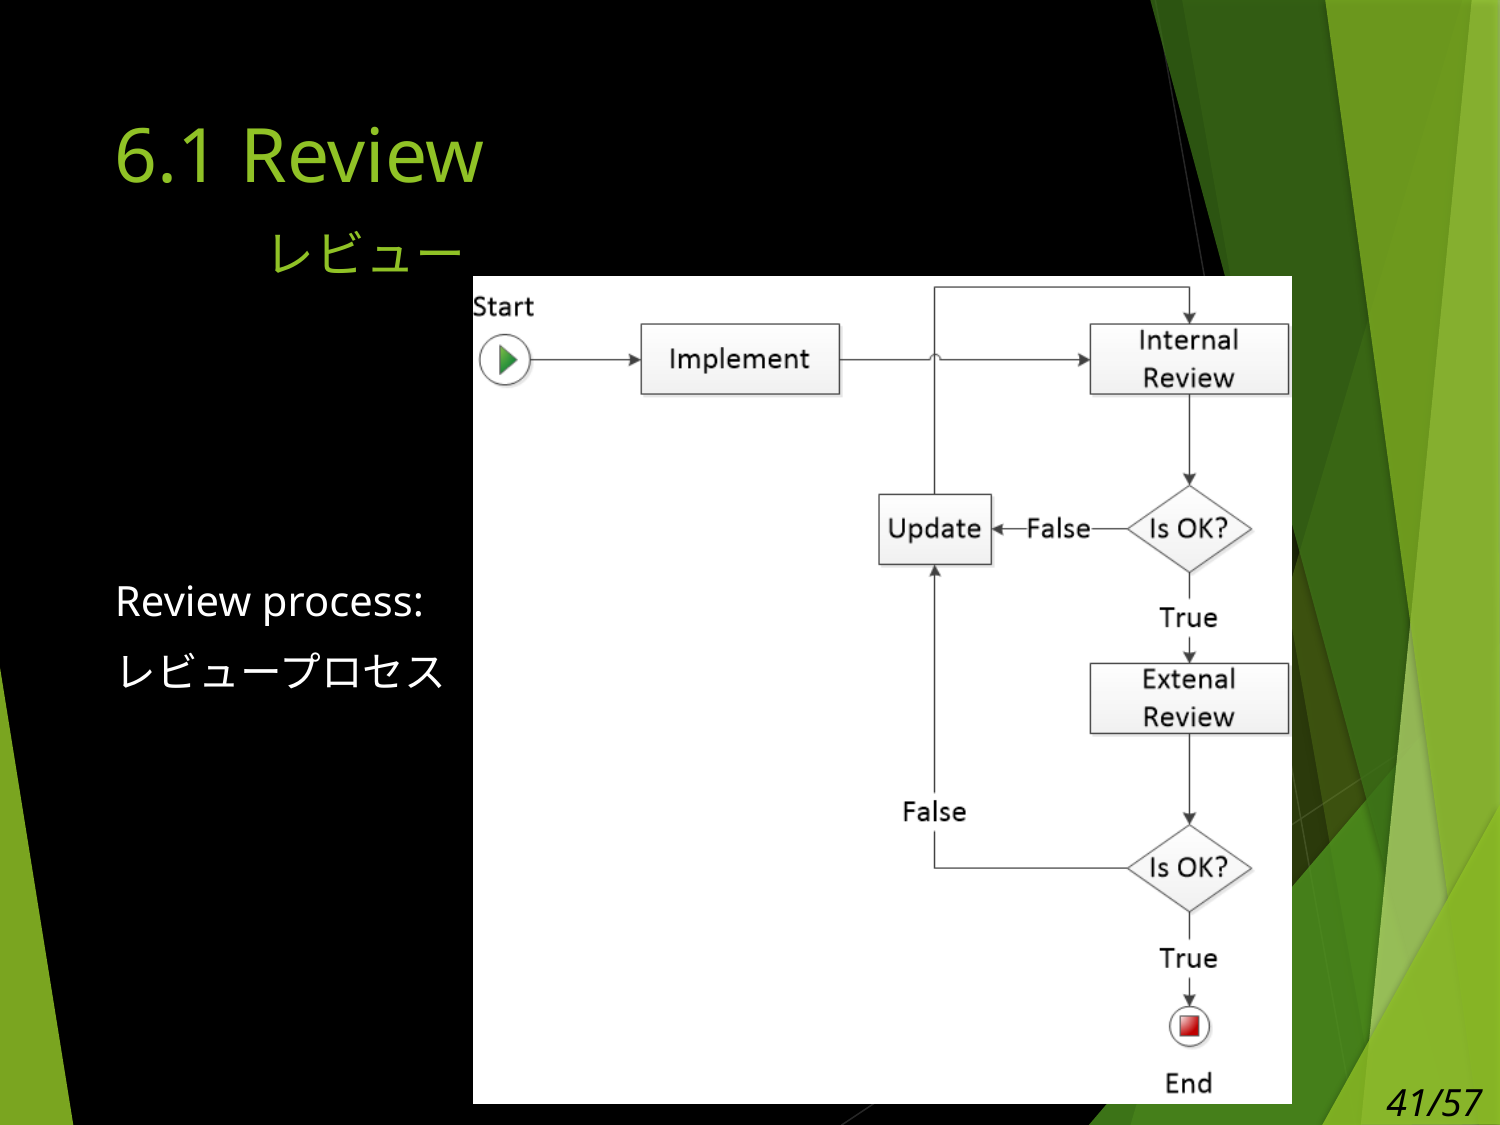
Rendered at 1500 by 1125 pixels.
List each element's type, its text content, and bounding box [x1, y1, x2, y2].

list Review process: レビュープロセス [99, 354, 468, 992]
picture [473, 276, 1293, 1105]
text_box 41/57 [1371, 1071, 1498, 1125]
title 6.1 Review レビュー [99, 99, 1142, 317]
